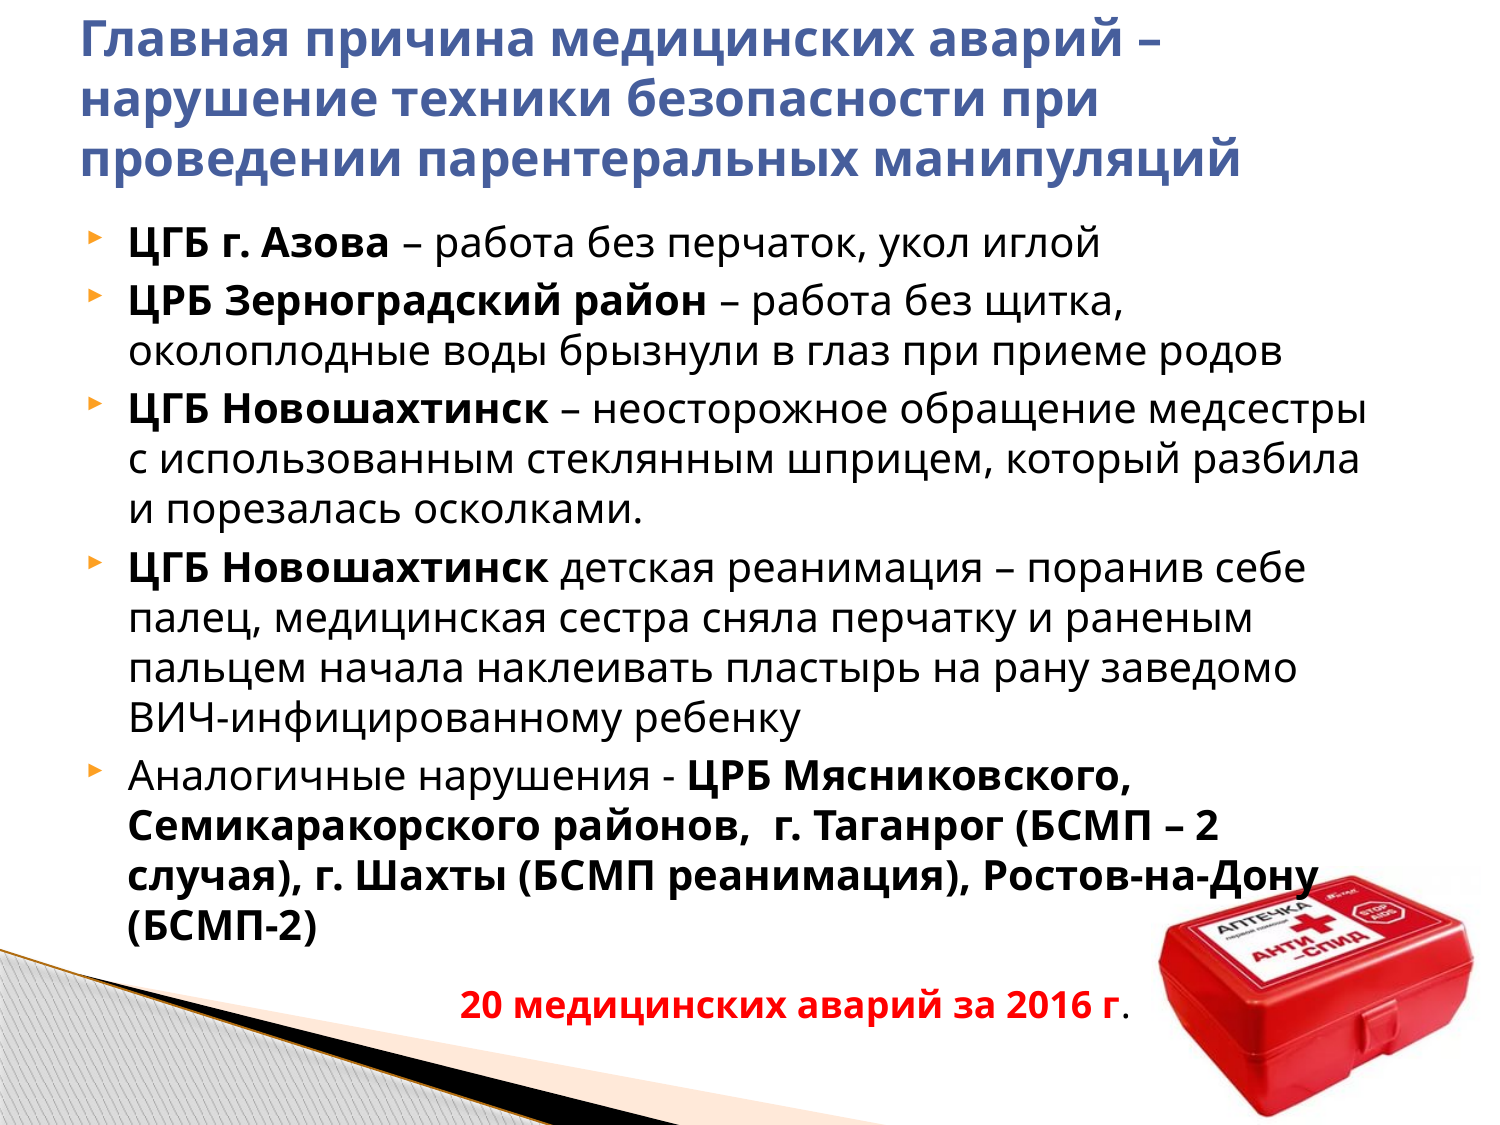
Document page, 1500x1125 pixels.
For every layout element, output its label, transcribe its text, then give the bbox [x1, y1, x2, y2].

text_box 20 медицинских аварий за 2016 г. [445, 973, 1145, 1034]
picture [1151, 866, 1481, 1125]
list ЦГБ г. Азова – работа без перчаток, укол иглой ЦРБ Зерноградский район – работа без щитка, околоплодные воды брызнули в глаз при приеме родов ЦГБ Новошахтинск – неосторожное обращение медсестры с использованным стеклянным шприцем, который разбила и порезалась осколками. ЦГБ Новошахтинск детская реанимация – поранив себе палец, медицинская сестра сняла перчатку и раненым пальцем начала наклеивать пластырь на рану заведомо ВИЧ-инфицированному ребенку Аналогичные нарушения - ЦРБ Мясниковского, Семикаракорского районов, г. Таганрог (БСМП – 2 случая), г. Шахты (БСМП реанимация), Ростов-на-Дону (БСМП-2) [53, 208, 1404, 951]
title Главная причина медицинских аварий – нарушение техники безопасности при проведении парентеральных манипуляций [64, 2, 1415, 190]
